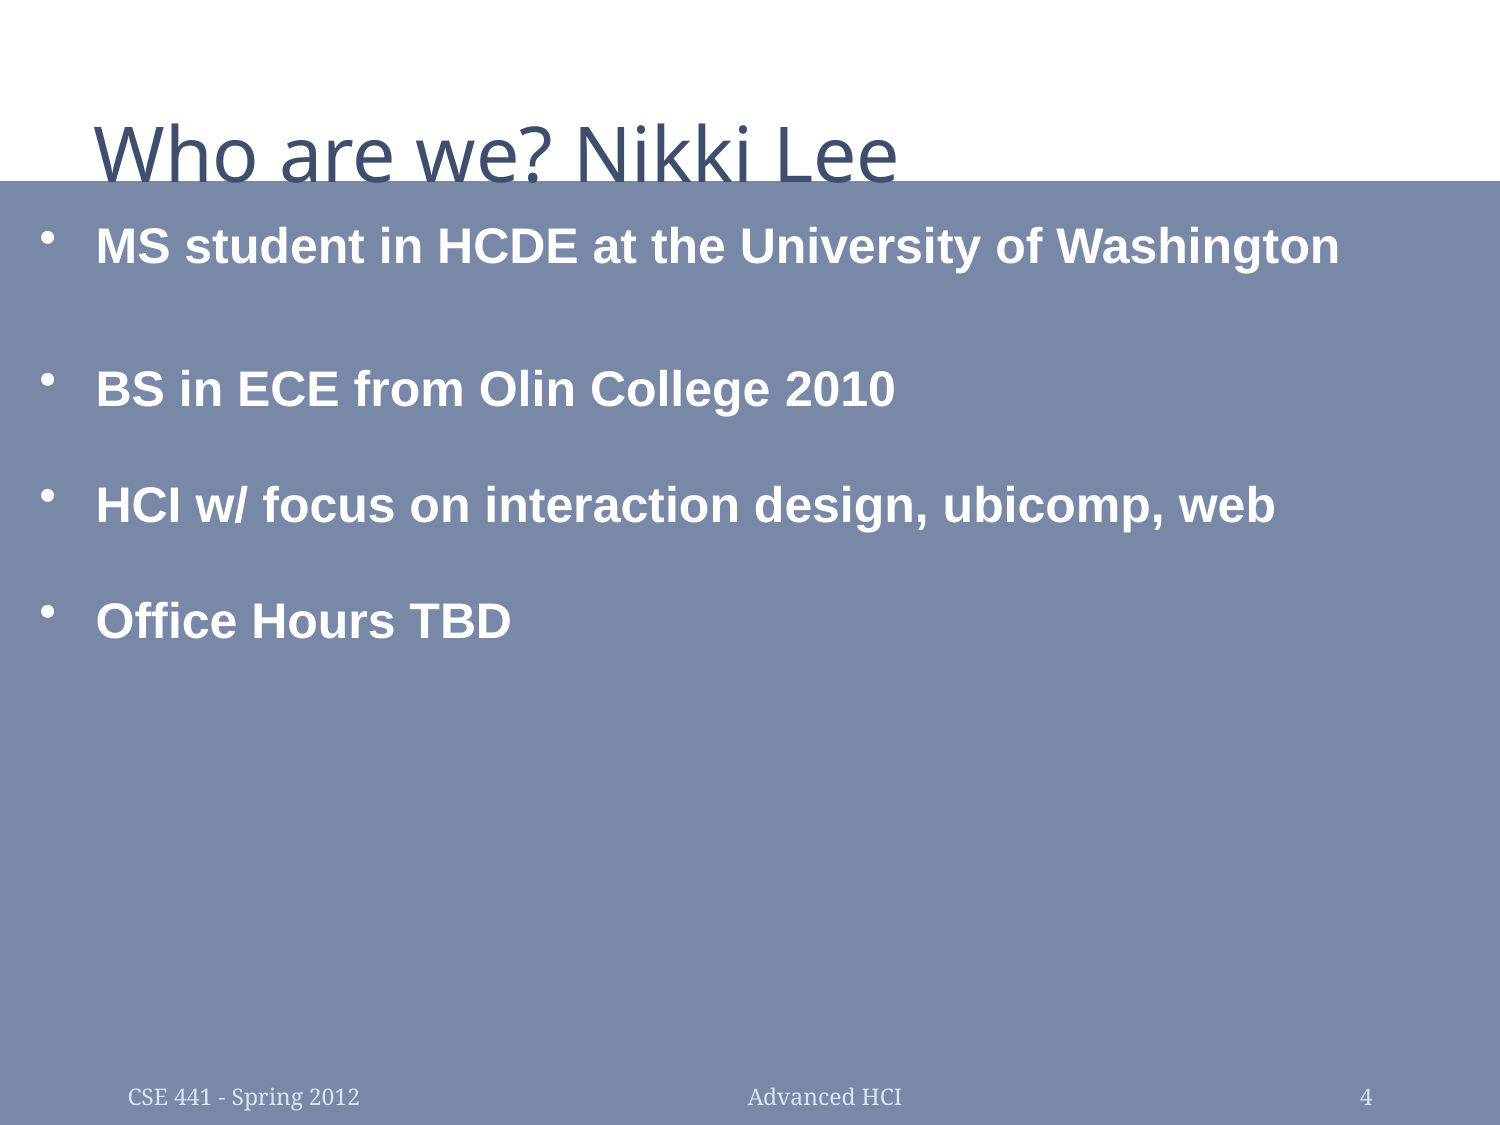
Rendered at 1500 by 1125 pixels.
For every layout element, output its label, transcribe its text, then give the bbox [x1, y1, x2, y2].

title Who are we? Nikki Lee [78, 57, 1500, 246]
slide_number CSE 441 - Spring 2012 [112, 1074, 426, 1125]
list MS student in HCDE at the University of Washington BS in ECE from Olin College 2010 HCI w/ focus on interaction design, ubicomp, web Office Hours TBD [24, 218, 1488, 1100]
slide_number 4 [1224, 1074, 1388, 1125]
footer Advanced HCI [437, 1074, 1213, 1125]
